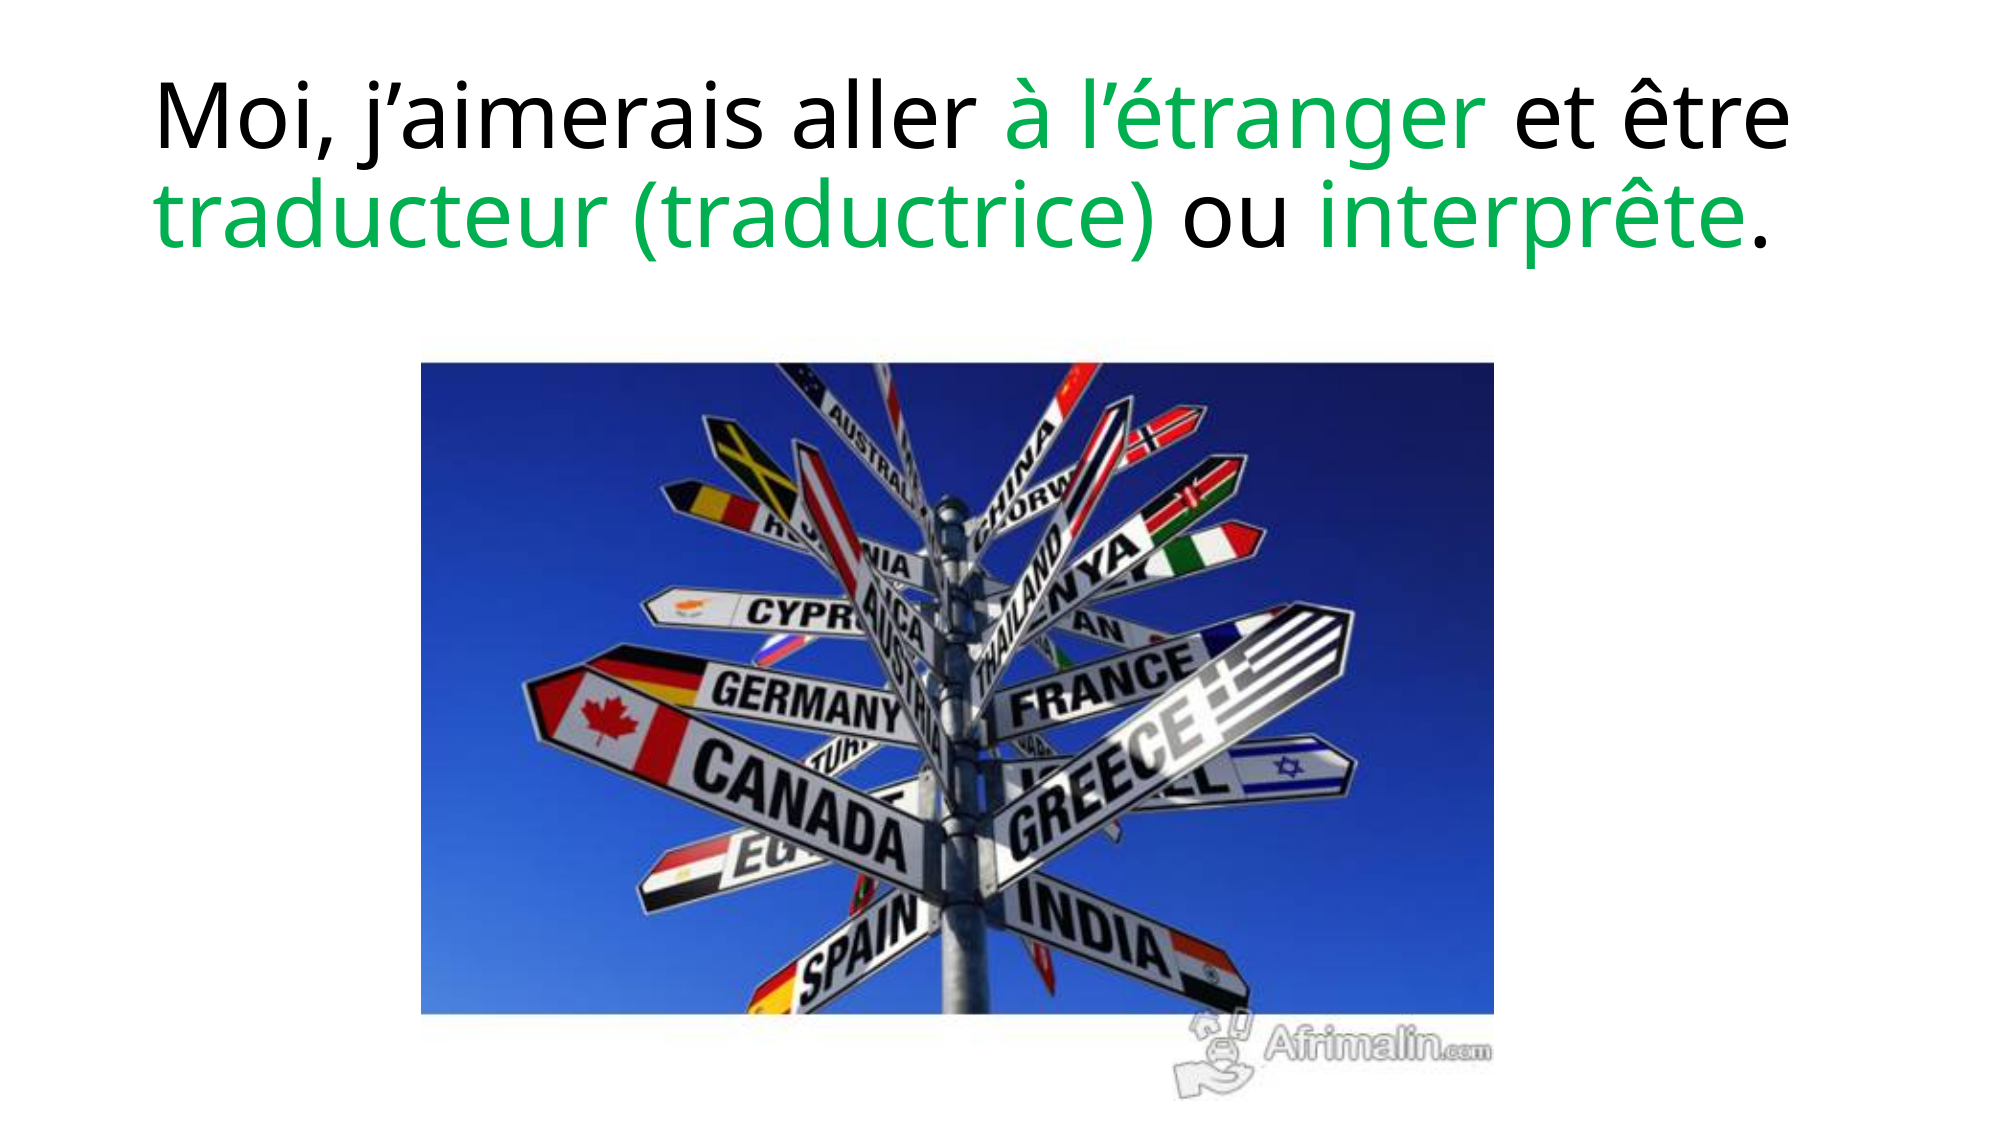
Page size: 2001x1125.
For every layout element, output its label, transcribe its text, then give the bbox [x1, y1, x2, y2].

title Moi, j’aimerais aller à l’étranger et être traducteur (traductrice) ou interprête. [137, 59, 1863, 278]
picture [421, 277, 1494, 1101]
